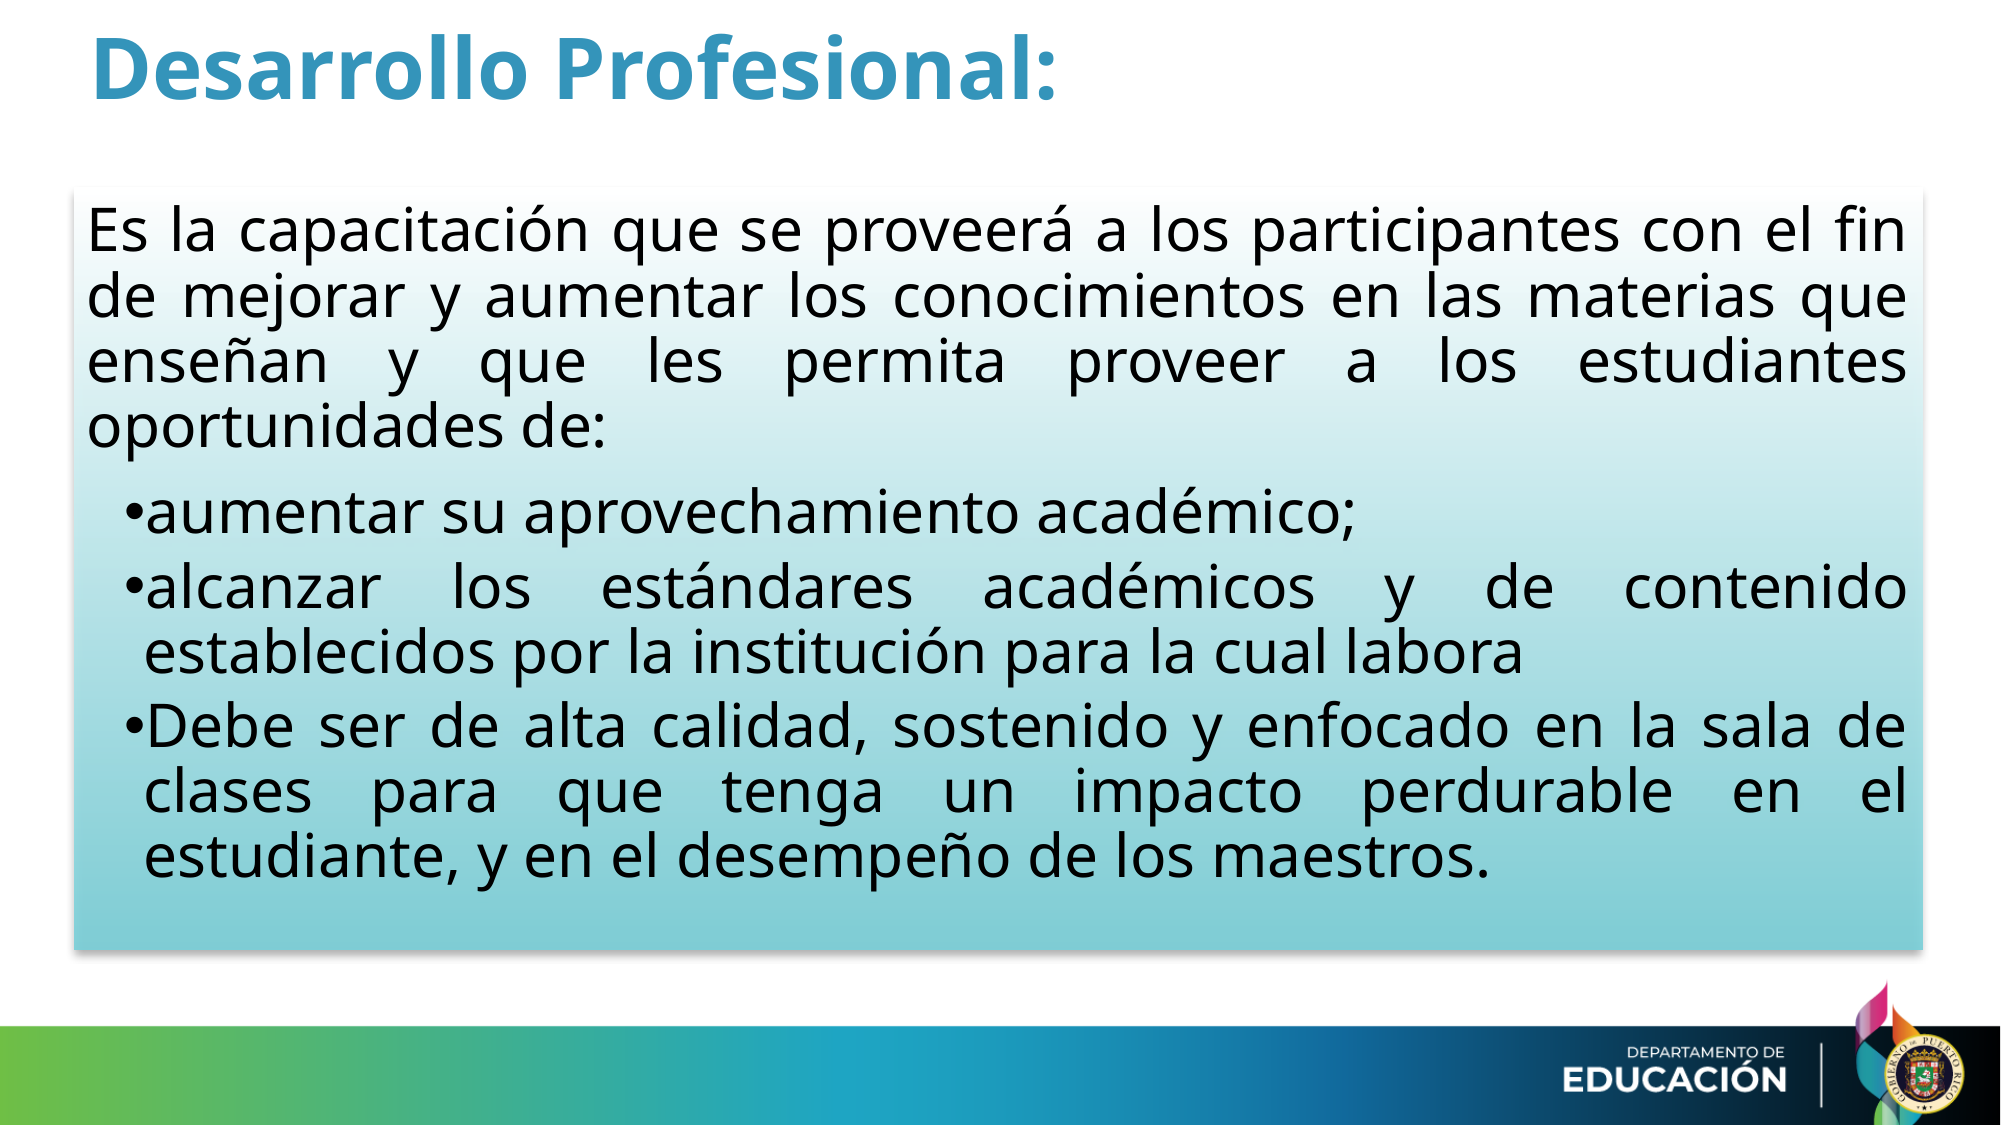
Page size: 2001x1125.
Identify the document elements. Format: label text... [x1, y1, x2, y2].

picture [0, 0, 2001, 1125]
text_box Desarrollo Profesional: [74, 20, 1425, 110]
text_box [74, 187, 1923, 951]
